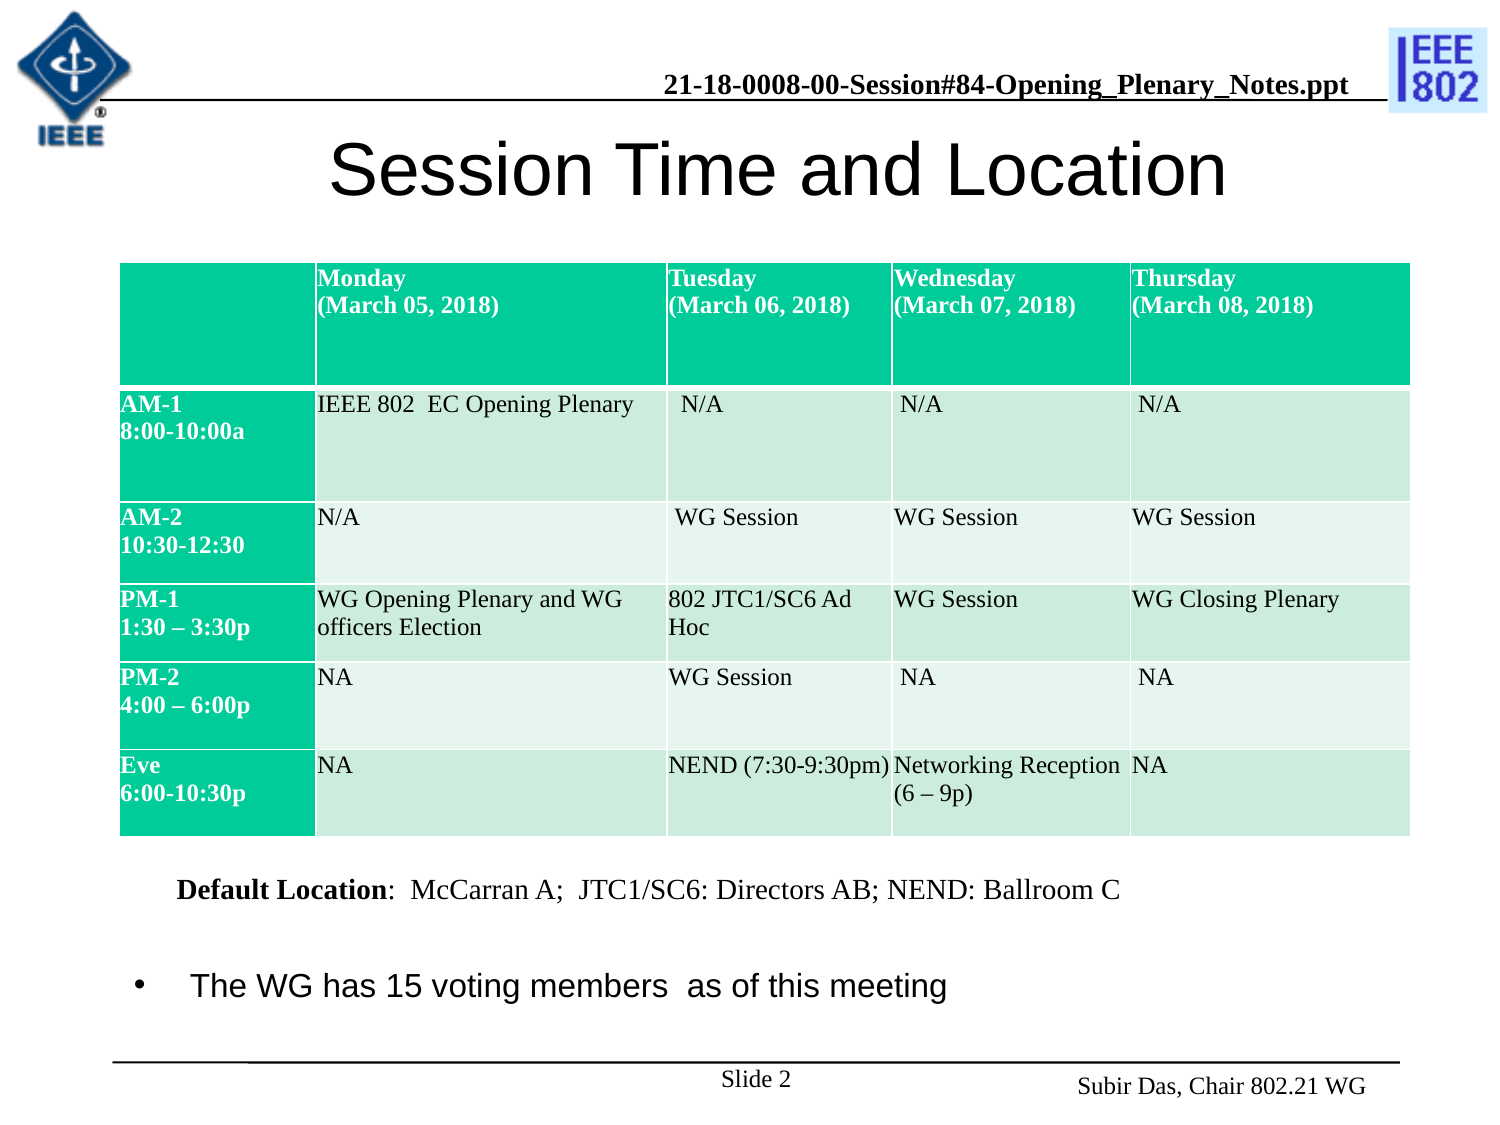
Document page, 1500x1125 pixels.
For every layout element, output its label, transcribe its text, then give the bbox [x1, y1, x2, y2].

table_cell NEND (7:30-9:30pm) [668, 750, 891, 836]
text_box [249, 301, 1500, 377]
picture [12, 75, 137, 150]
table_cell N/A [1131, 391, 1410, 501]
table_cell PM-2 4:00 – 6:00p [120, 663, 315, 749]
table_cell N/A [317, 503, 666, 583]
table_cell WG Opening Plenary and WG officers Election [317, 585, 666, 661]
table_cell PM-1 1:30 – 3:30p [120, 585, 315, 661]
table_cell N/A [893, 391, 1130, 501]
table_cell NA [317, 663, 666, 749]
table_header Wednesday (March 07, 2018) [893, 377, 1130, 385]
table_header Monday (March 05, 2018) [317, 263, 666, 301]
table_cell WG Session [668, 503, 891, 583]
text_box The WG has 15 voting members as of this meeting [118, 956, 1325, 1032]
table_cell IEEE 802 EC Opening Plenary [317, 391, 666, 501]
table_cell WG Session [893, 585, 1130, 661]
table_cell WG Closing Plenary [1131, 585, 1410, 661]
table_cell Eve 6:00-10:30p [120, 750, 315, 836]
picture [1374, 75, 1499, 138]
table_cell NA [893, 663, 1130, 749]
table_header Tuesday (March 06, 2018) [668, 377, 891, 385]
table_cell WG Session [1131, 503, 1410, 583]
table_cell AM-2 10:30-12:30 [120, 503, 315, 583]
table_header Thursday (March 08, 2018) [1131, 377, 1410, 385]
table_header Tuesday (March 06, 2018) [668, 263, 891, 301]
table_cell AM-1 8:00-10:00a [120, 391, 315, 501]
table_cell 802 JTC1/SC6 Ad Hoc [668, 585, 891, 661]
table_header Thursday (March 08, 2018) [1131, 263, 1410, 301]
table_header Monday (March 05, 2018) [317, 377, 666, 385]
table_cell Networking Reception (6 – 9p) [893, 750, 1130, 836]
table_cell NA [1131, 750, 1410, 836]
table_cell N/A [668, 391, 891, 501]
title Session Time and Location [161, 107, 1438, 259]
table_header [120, 263, 315, 385]
text_box Default Location: McCarran A; JTC1/SC6: Directors AB; NEND: Ballroom C [161, 862, 1350, 913]
table_cell WG Session [668, 663, 891, 749]
text_box [0, 0, 1500, 75]
table_cell WG Session [893, 503, 1130, 583]
table_header Wednesday (March 07, 2018) [893, 263, 1130, 301]
text_box Subir Das, Chair 802.21 WG [1050, 1062, 1412, 1106]
table_cell NA [1131, 663, 1410, 749]
slide_number Slide 2 [712, 1061, 800, 1093]
table_cell NA [317, 750, 666, 836]
